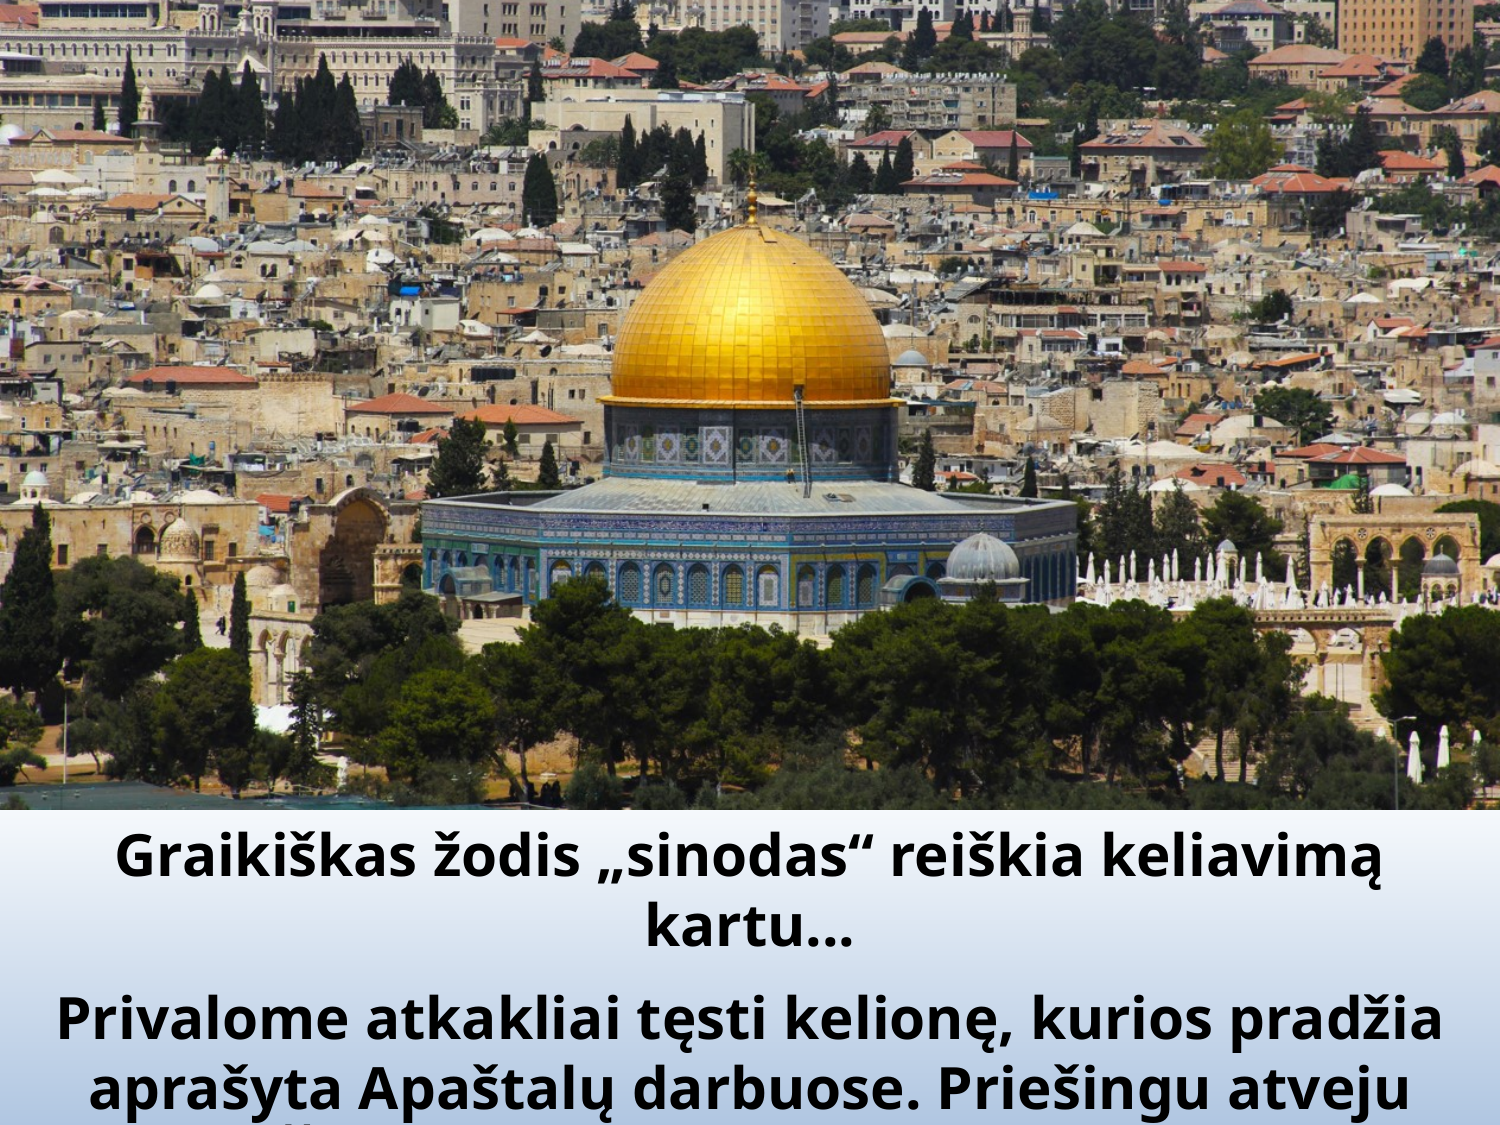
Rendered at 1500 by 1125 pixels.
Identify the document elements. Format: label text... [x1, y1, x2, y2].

picture [0, 0, 1500, 868]
list Graikiškas žodis „sinodas“ reiškia keliavimą kartu... Privalome atkakliai tęsti kelionę, kurios pradžia aprašyta Apaštalų darbuose. Priešingu atveju Šventoji Dvasia būtų pažeminta. [0, 874, 1500, 1125]
